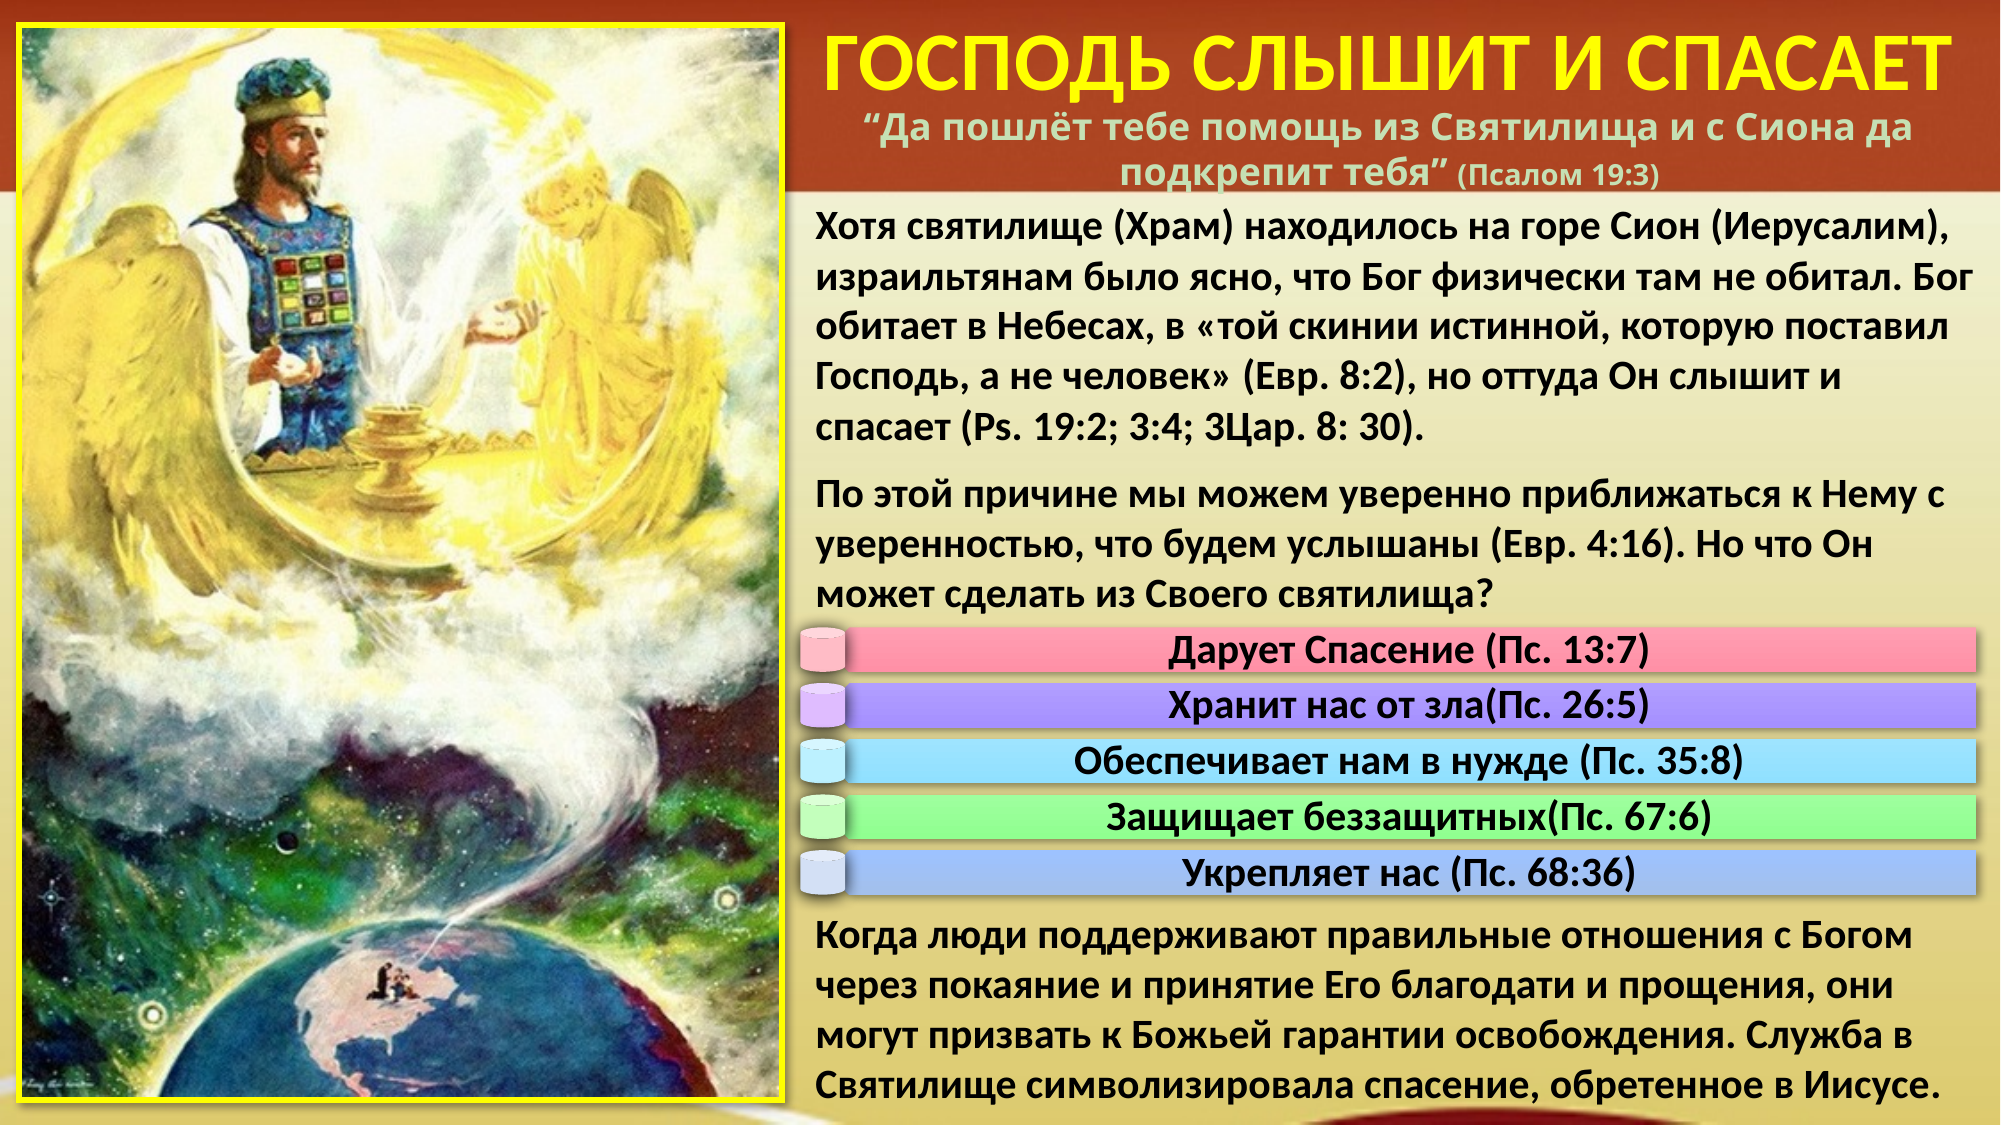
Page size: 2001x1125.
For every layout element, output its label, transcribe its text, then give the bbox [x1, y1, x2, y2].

text_box Когда люди поддерживают правильные отношения с Богом через покаяние и принятие Его благодати и прощения, они могут призвать к Божьей гарантии освобождения. Служба в Святилище символизировала спасение, обретенное в Иисусе. [800, 899, 2000, 1115]
picture [21, 28, 779, 1097]
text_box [800, 627, 1979, 895]
text_box “Да пошлёт тебе помощь из Святилища и с Сиона да подкрепит тебя” (Псалом 19:3) [795, 95, 2000, 201]
text_box Хотя святилище (Храм) находилось на горе Сион (Иерусалим), израильтянам было ясно, что Бог физически там не обитал. Бог обитает в Небесах, в «той скинии истинной, которую поставил Господь, а не человек» (Евр. 8:2), но оттуда Он слышит и спасает (Ps. 19:2; 3:4; 3Цар. 8: 30). [800, 190, 2000, 456]
picture [0, 0, 2001, 1125]
text_box По этой причине мы можем уверенно приближаться к Нему с уверенностью, что будем услышаны (Евр. 4:16). Но что Он может сделать из Своего святилища? [800, 458, 2000, 624]
text_box ГОСПОДЬ СЛЫШИТ И СПАСАЕТ [778, 0, 2000, 95]
